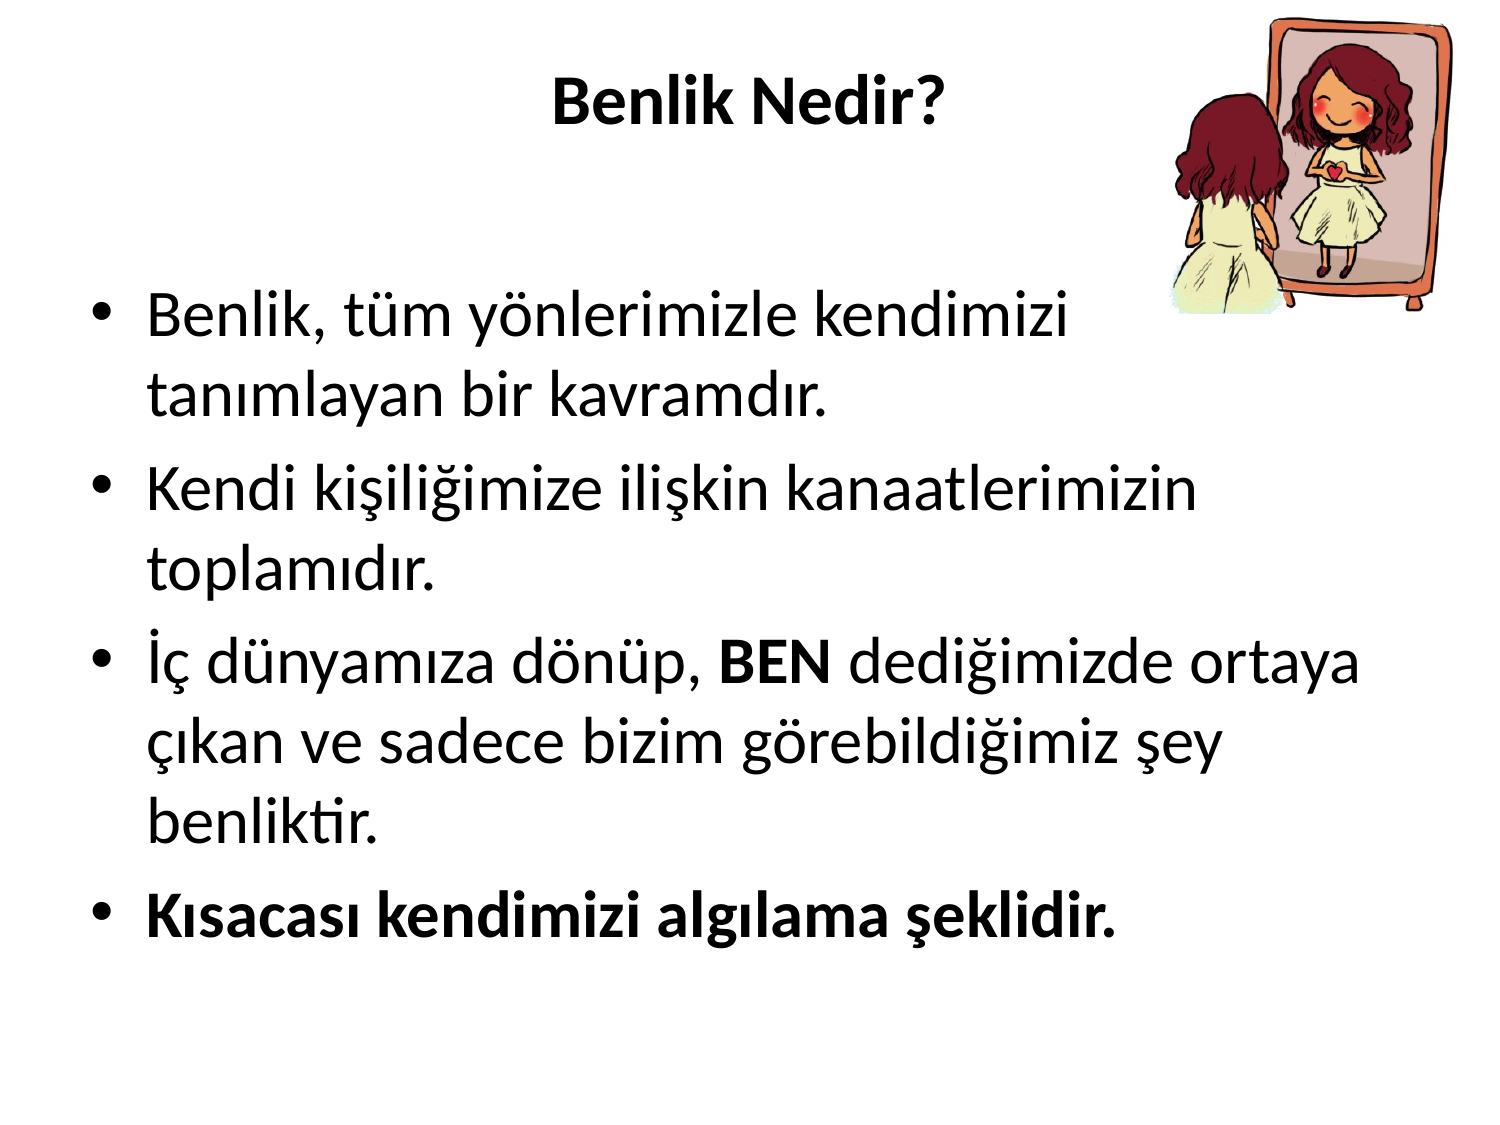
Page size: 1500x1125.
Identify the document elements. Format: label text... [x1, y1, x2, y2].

title Benlik Nedir? [75, 45, 1129, 233]
list Benlik, tüm yönlerimizle kendimizi tanımlayan bir kavramdır. Kendi kişiliğimize ilişkin kanaatlerimizin toplamıdır. İç dünyamıza dönüp, BEN dediğimizde ortaya çıkan ve sadece bizim görebildiğimiz şey benliktir. Kısacası kendimizi algılama şeklidir. [75, 262, 1425, 1005]
picture [1134, 2, 1500, 315]
